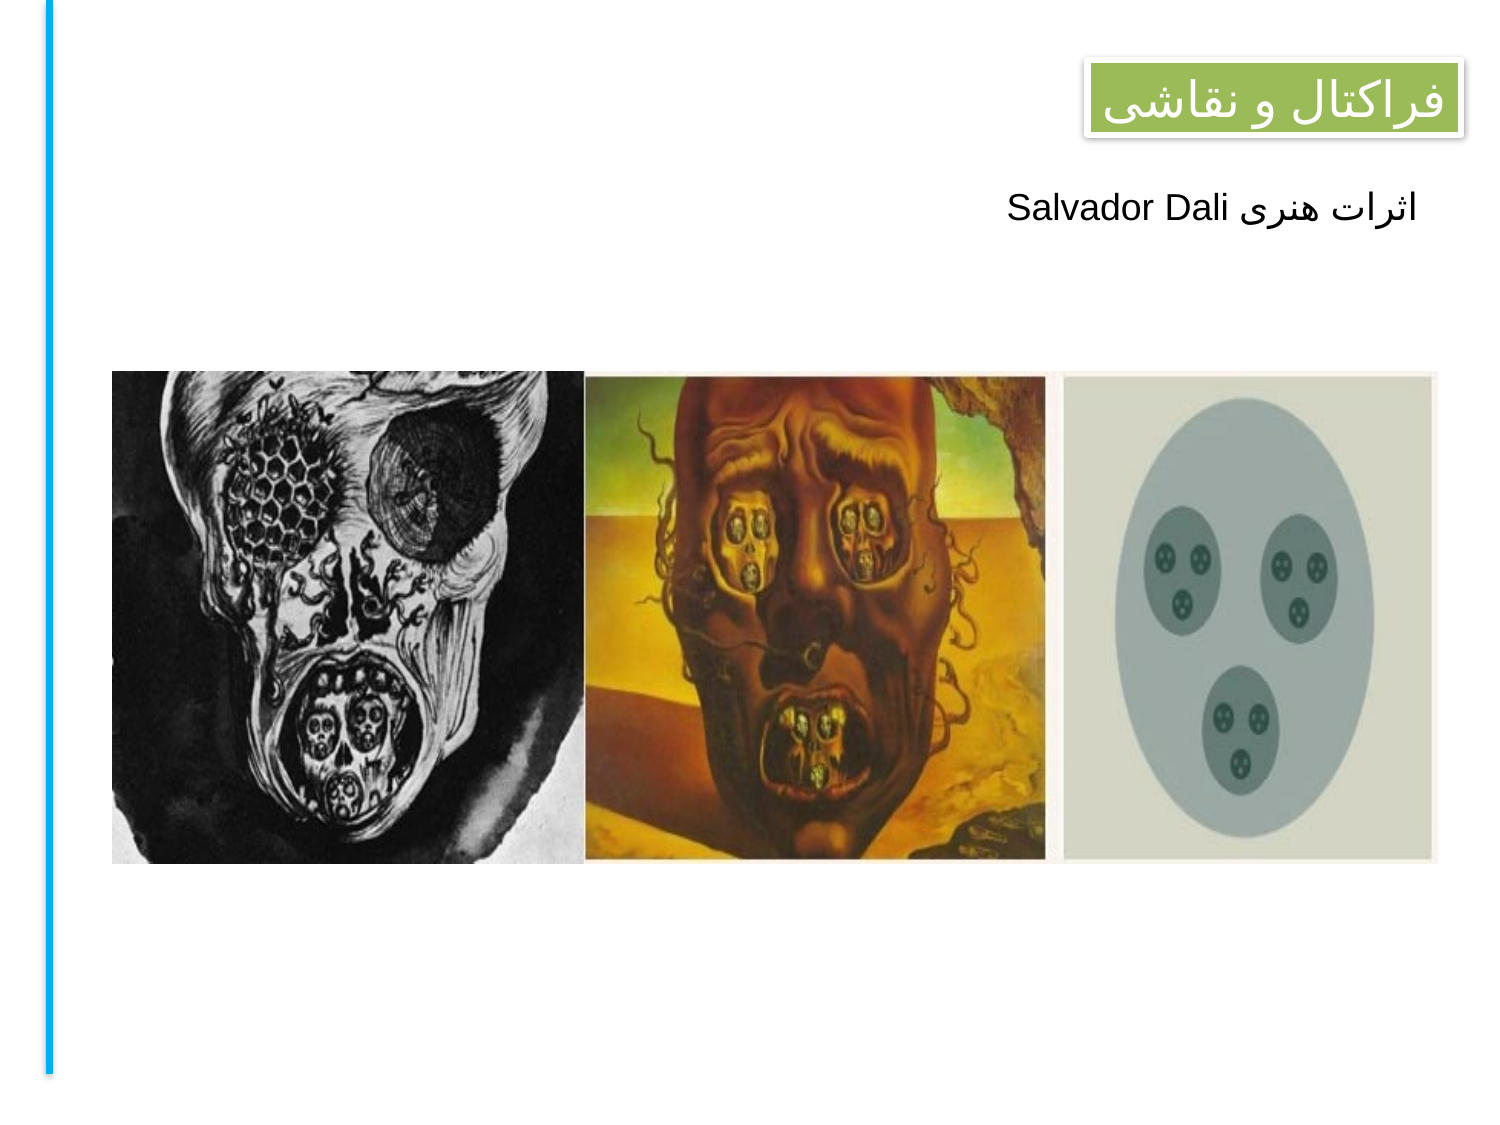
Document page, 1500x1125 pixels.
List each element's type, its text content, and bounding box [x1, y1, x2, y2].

text_box اثرات هنری Salvador Dali [991, 175, 1433, 236]
picture [112, 371, 1439, 864]
text_box فراکتال و نقاشی [1084, 57, 1464, 138]
